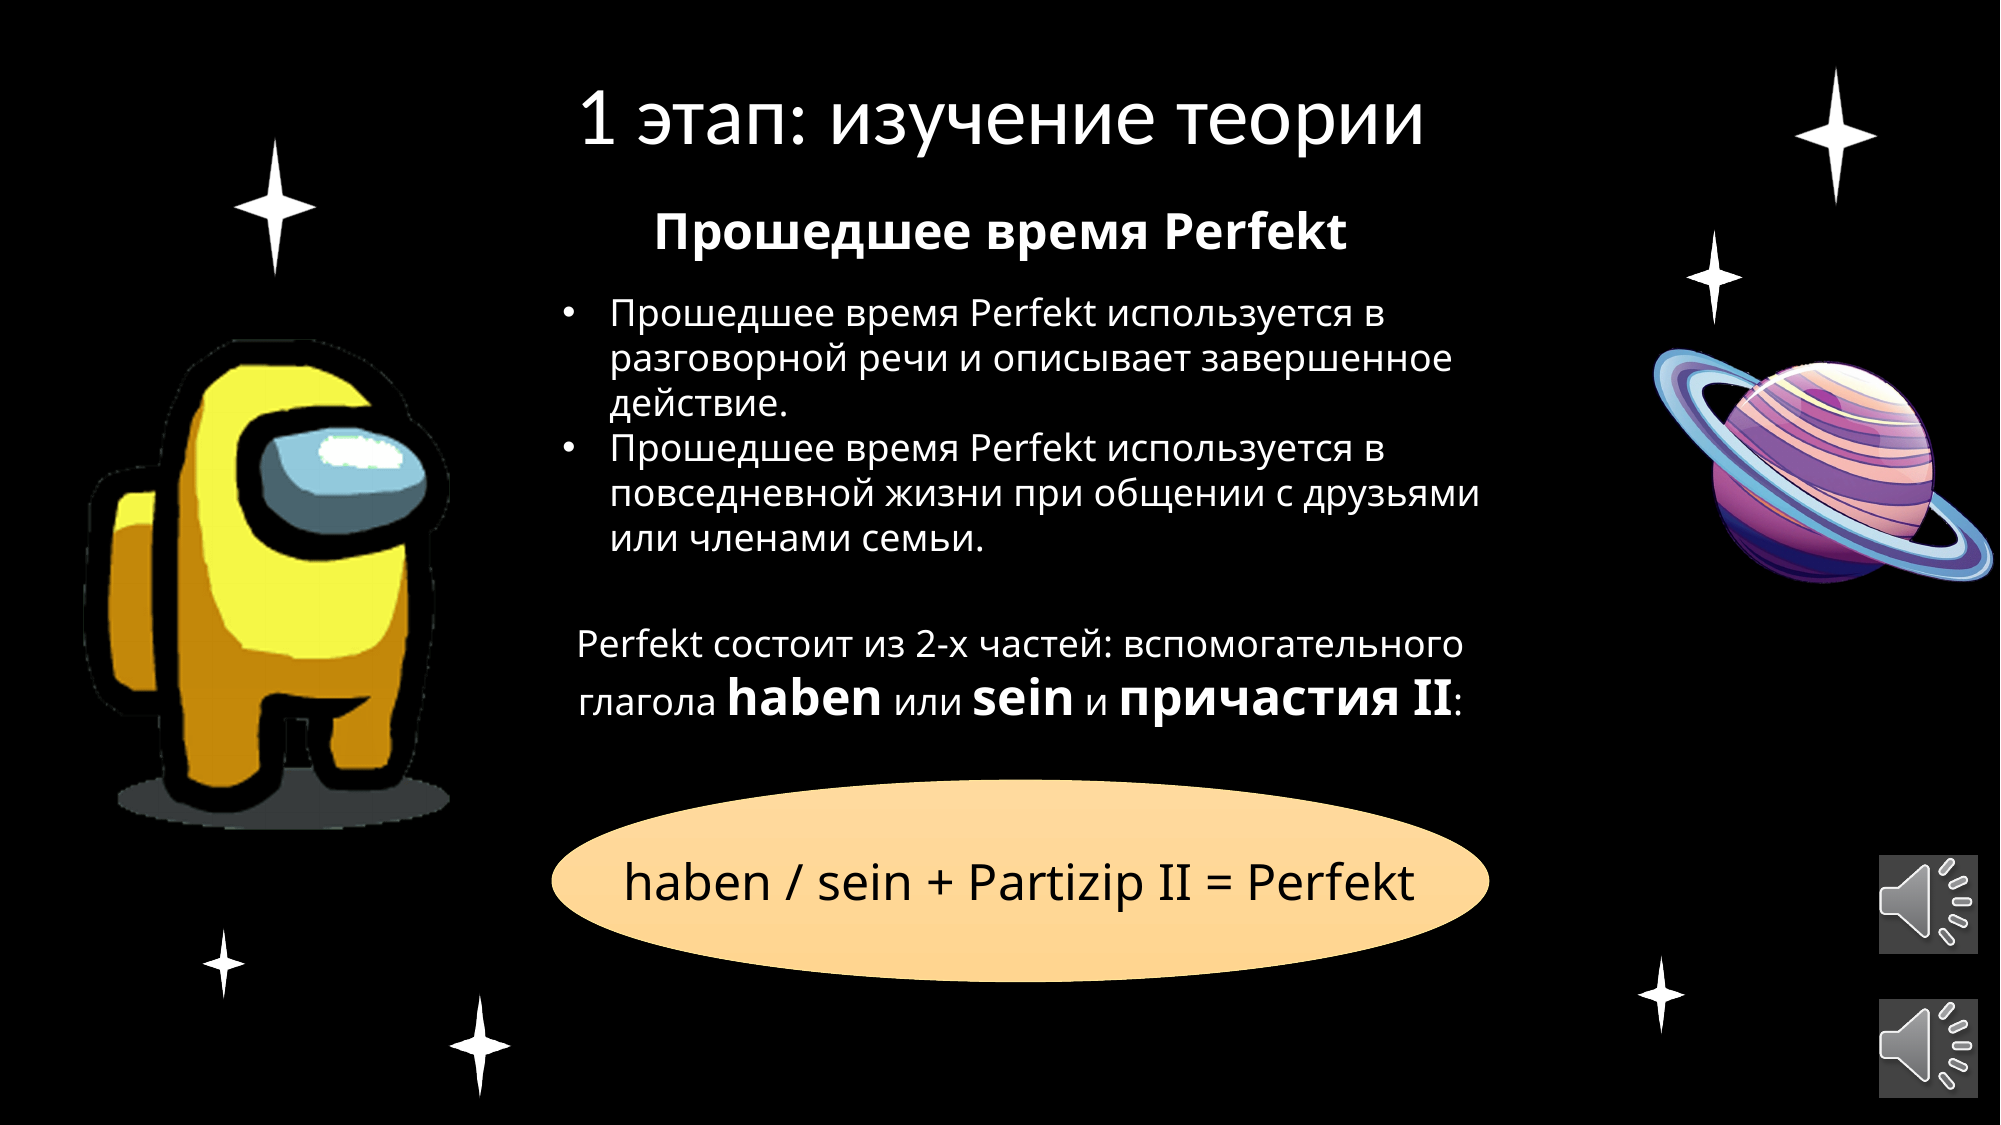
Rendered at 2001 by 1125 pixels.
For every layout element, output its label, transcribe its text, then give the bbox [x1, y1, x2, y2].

text_box [551, 779, 1490, 983]
picture [1878, 998, 1979, 1099]
text_box haben / sein + Partizip II = Perfekt [609, 842, 1432, 918]
picture [1636, 229, 2000, 678]
picture [447, 992, 512, 1099]
text_box Прошедшее время Perfekt используется в разговорной речи и описывает завершенное действие. Прошедшее время Perfekt используется в повседневной жизни при общении с друзьями или членами семьи. [547, 281, 1548, 567]
title 1 этап: изучение теории [138, 34, 1864, 201]
picture [232, 136, 318, 278]
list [52, 298, 480, 870]
text_box Perfekt состоит из 2-х частей: вспомогательного глагола haben или sein и причастия II: [520, 613, 1521, 733]
picture [1878, 854, 1979, 955]
picture [201, 927, 246, 1000]
picture [1636, 954, 1686, 1035]
text_box Прошедшее время Perfekt [639, 191, 1364, 267]
picture [1793, 65, 1879, 207]
